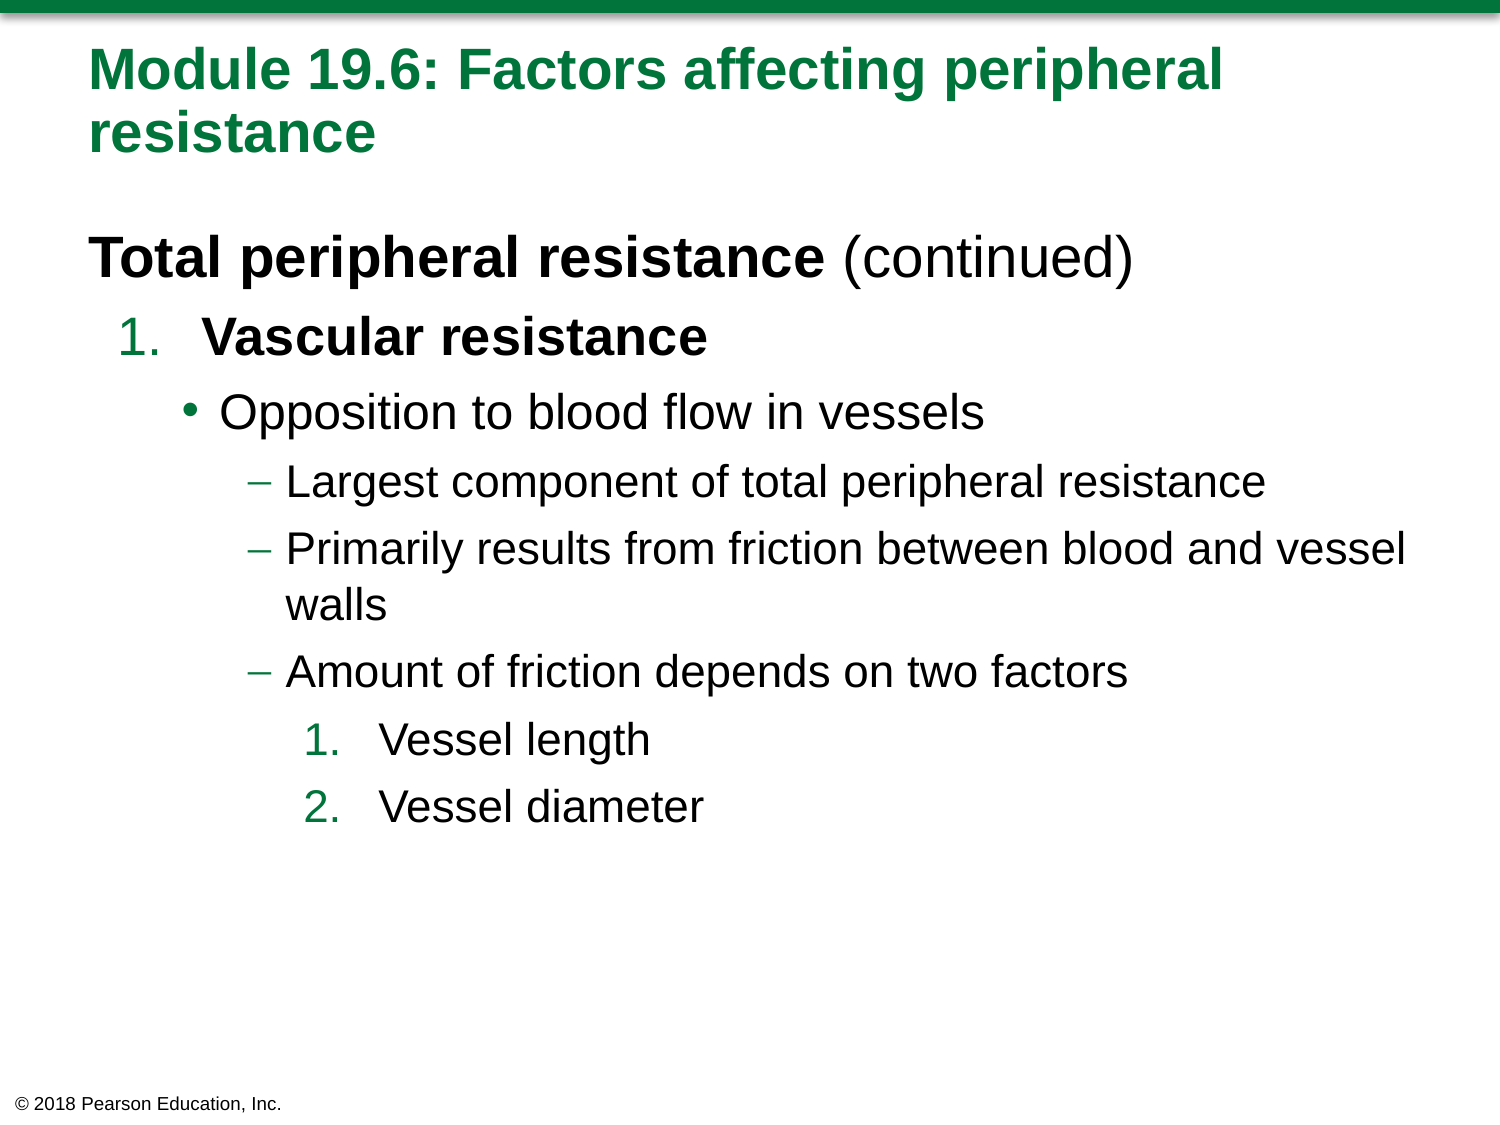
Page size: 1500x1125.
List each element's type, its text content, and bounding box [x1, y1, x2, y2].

footer © 2018 Pearson Education, Inc. [0, 1081, 507, 1125]
title Module 19.6: Factors affecting peripheral resistance [73, 31, 1433, 189]
list Total peripheral resistance (continued) ​Vascular resistance Opposition to blood flow in vessels Largest component of total peripheral resistance Primarily results from friction between blood and vessel walls Amount of friction depends on two factors Vessel length Vessel diameter [73, 211, 1433, 1026]
